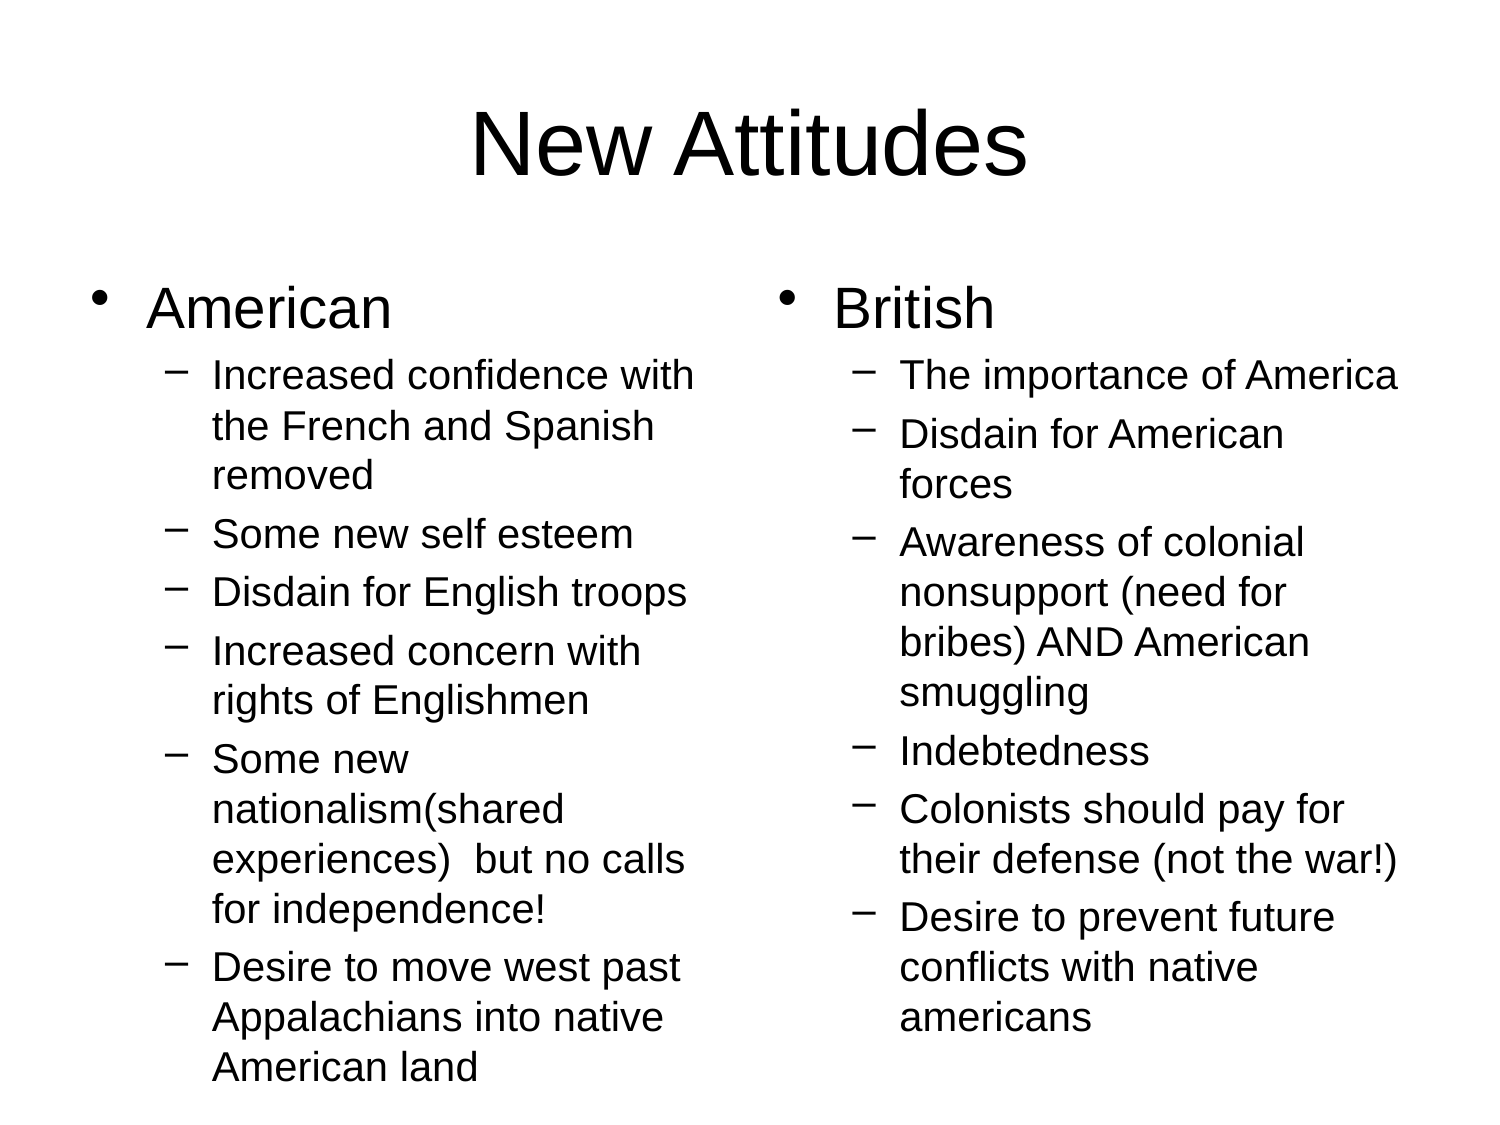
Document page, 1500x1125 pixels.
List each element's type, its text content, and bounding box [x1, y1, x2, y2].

title New Attitudes [74, 44, 1426, 233]
list American Increased confidence with the French and Spanish removed Some new self esteem Disdain for English troops Increased concern with rights of Englishmen Some new nationalism(shared experiences) but no calls for independence! Desire to move west past Appalachians into native American land [74, 262, 738, 1006]
list British The importance of America Disdain for American forces Awareness of colonial nonsupport (need for bribes) AND American smuggling Indebtedness Colonists should pay for their defense (not the war!) Desire to prevent future conflicts with native americans [762, 262, 1426, 1006]
